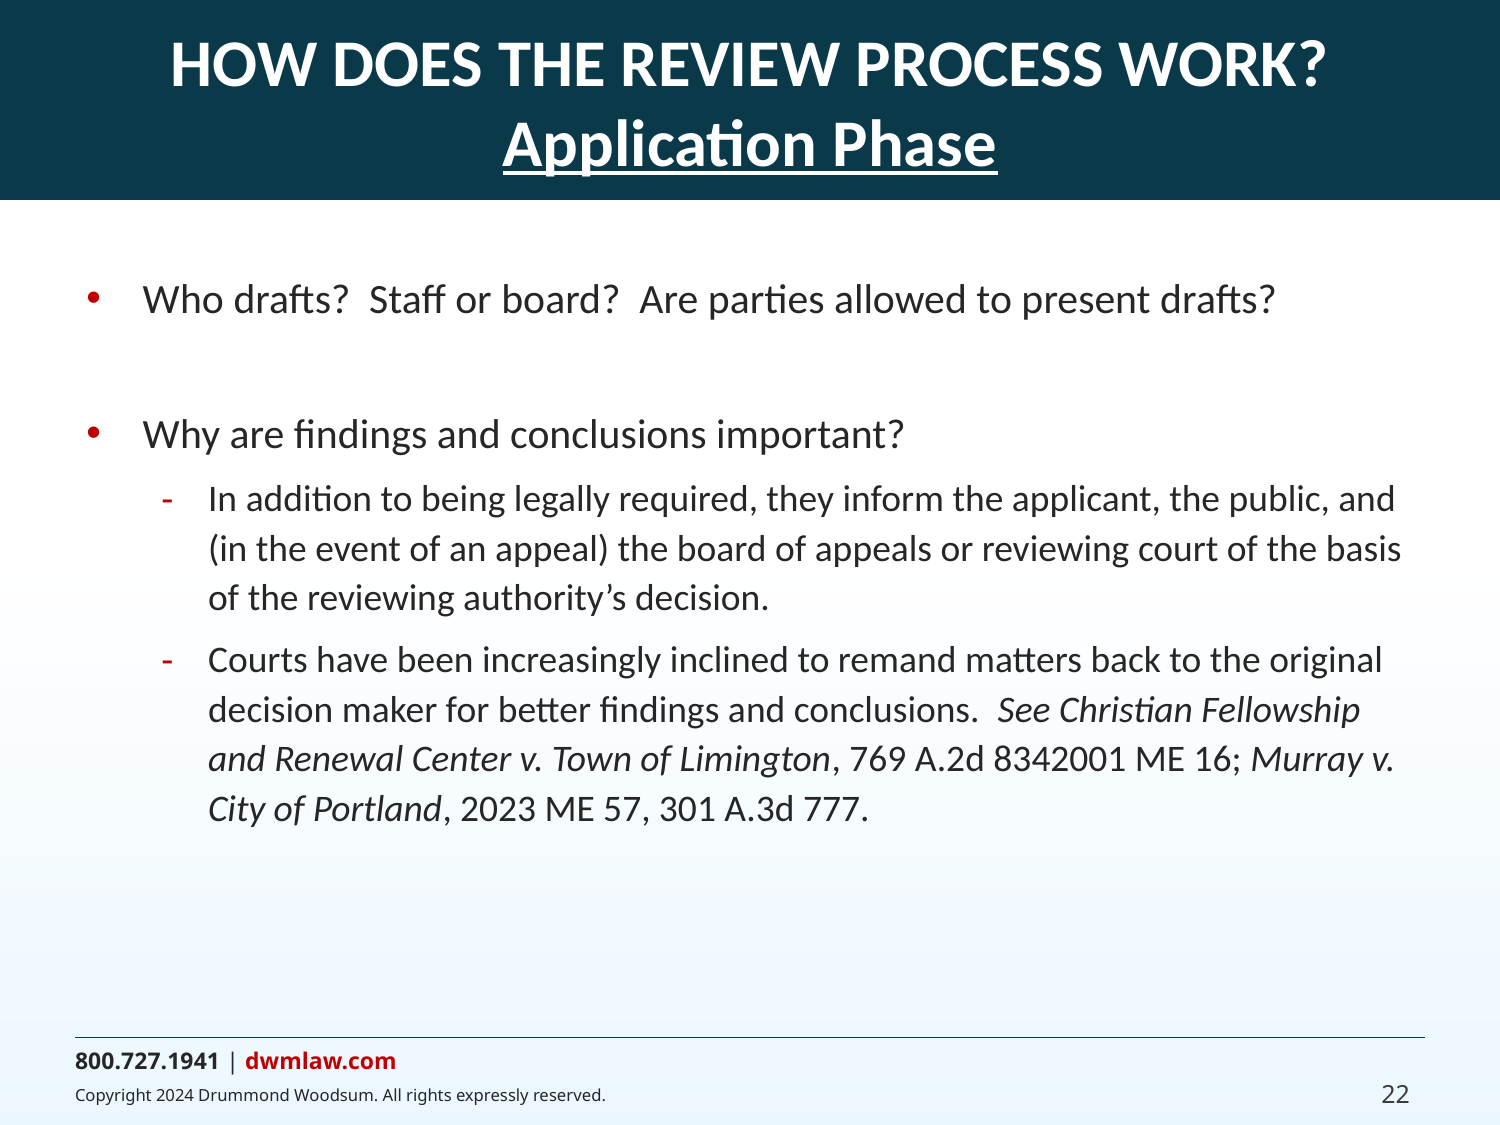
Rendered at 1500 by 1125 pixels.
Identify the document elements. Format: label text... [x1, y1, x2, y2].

list Who drafts? Staff or board? Are parties allowed to present drafts? Why are findings and conclusions important? In addition to being legally required, they inform the applicant, the public, and (in the event of an appeal) the board of appeals or reviewing court of the basis of the reviewing authority’s decision. Courts have been increasingly inclined to remand matters back to the original decision maker for better findings and conclusions. See Christian Fellowship and Renewal Center v. Town of Limington, 769 A.2d 8342001 ME 16; Murray v. City of Portland, 2023 ME 57, 301 A.3d 777. [71, 259, 1422, 1002]
title HOW DOES THE REVIEW PROCESS WORK? Application Phase [75, 0, 1425, 200]
slide_number 22 [1074, 1065, 1425, 1125]
